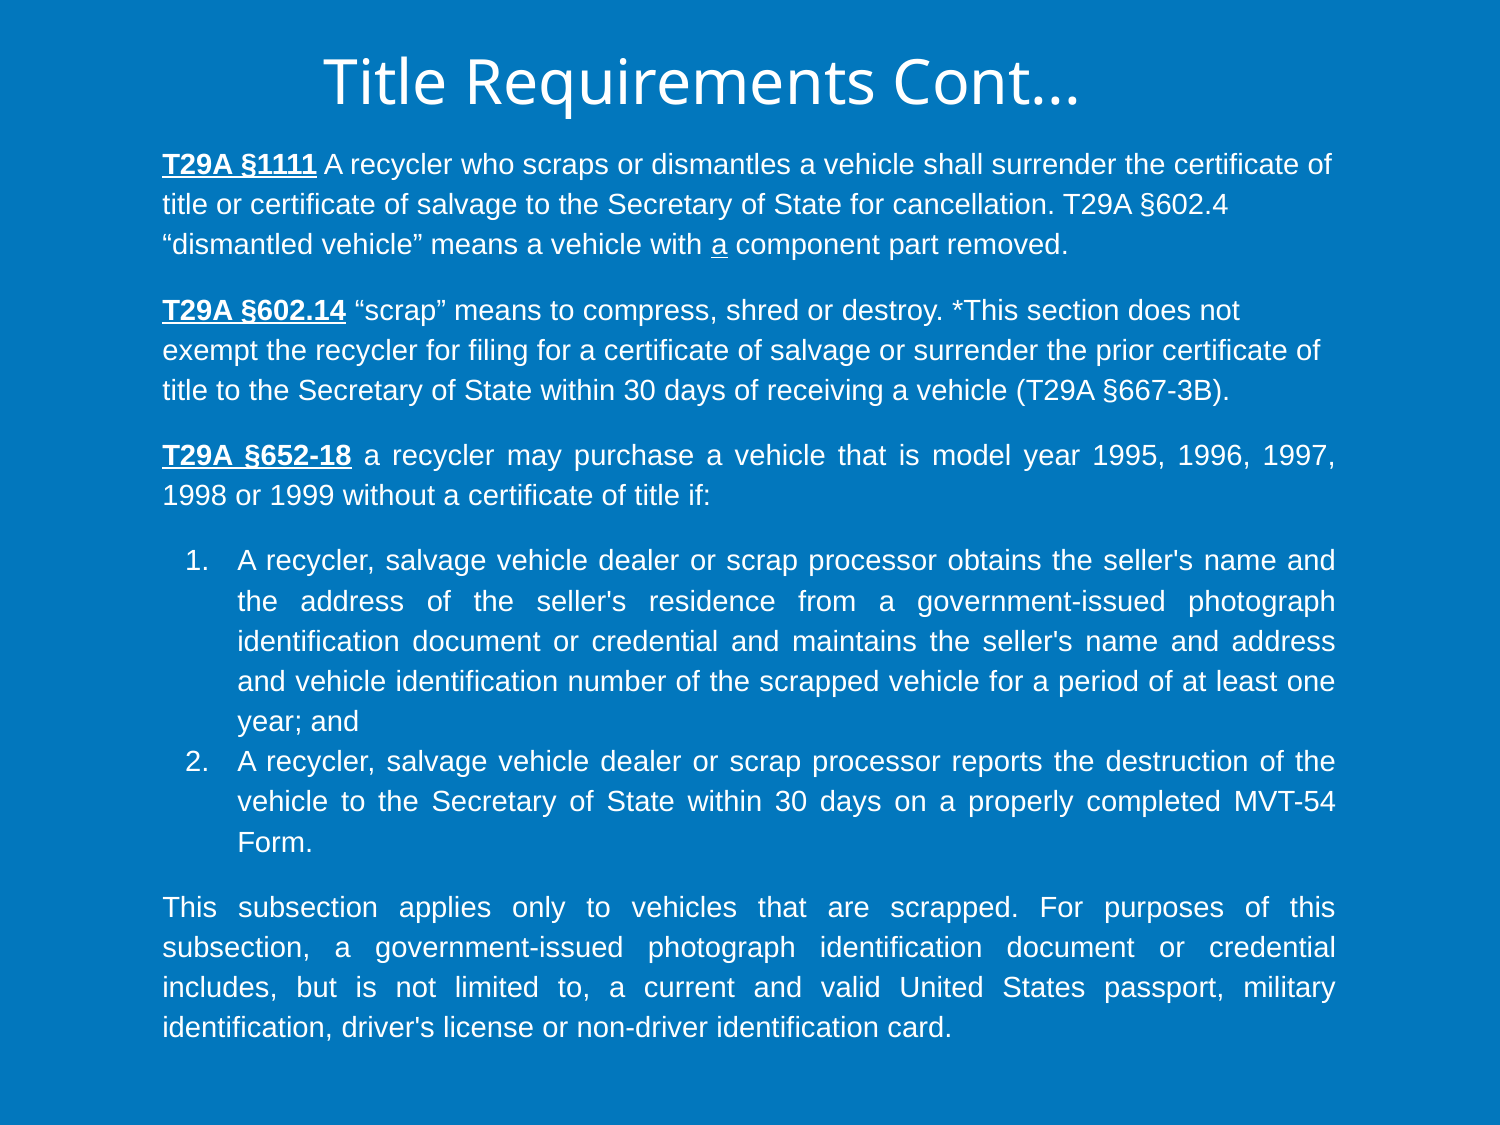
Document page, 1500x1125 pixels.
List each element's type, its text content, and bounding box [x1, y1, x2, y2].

title Title Requirements Cont... [206, 0, 1200, 132]
list T29A §1111 A recycler who scraps or dismantles a vehicle shall surrender the certificate of title or certificate of salvage to the Secretary of State for cancellation. T29A §602.4 “dismantled vehicle” means a vehicle with a component part removed. T29A §602.14 “scrap” means to compress, shred or destroy. *This section does not exempt the recycler for filing for a certificate of salvage or surrender the prior certificate of title to the Secretary of State within 30 days of receiving a vehicle (T29A §667-3B). T29A §652-18 a recycler may purchase a vehicle that is model year 1995, 1996, 1997, 1998 or 1999 without a certificate of title if: A recycler, salvage vehicle dealer or scrap processor obtains the seller's name and the address of the seller's residence from a government-issued photograph identification document or credential and maintains the seller's name and address and vehicle identification number of the scrapped vehicle for a period of at least one year; and A recycler, salvage vehicle dealer or scrap processor reports the destruction of the vehicle to the Secretary of State within 30 days on a properly completed MVT-54 Form. This subsection applies only to vehicles that are scrapped. For purposes of this subsection, a government-issued photograph identification document or credential includes, but is not limited to, a current and valid United States passport, military identification, driver's license or non-driver identification card. [147, 132, 1353, 1102]
